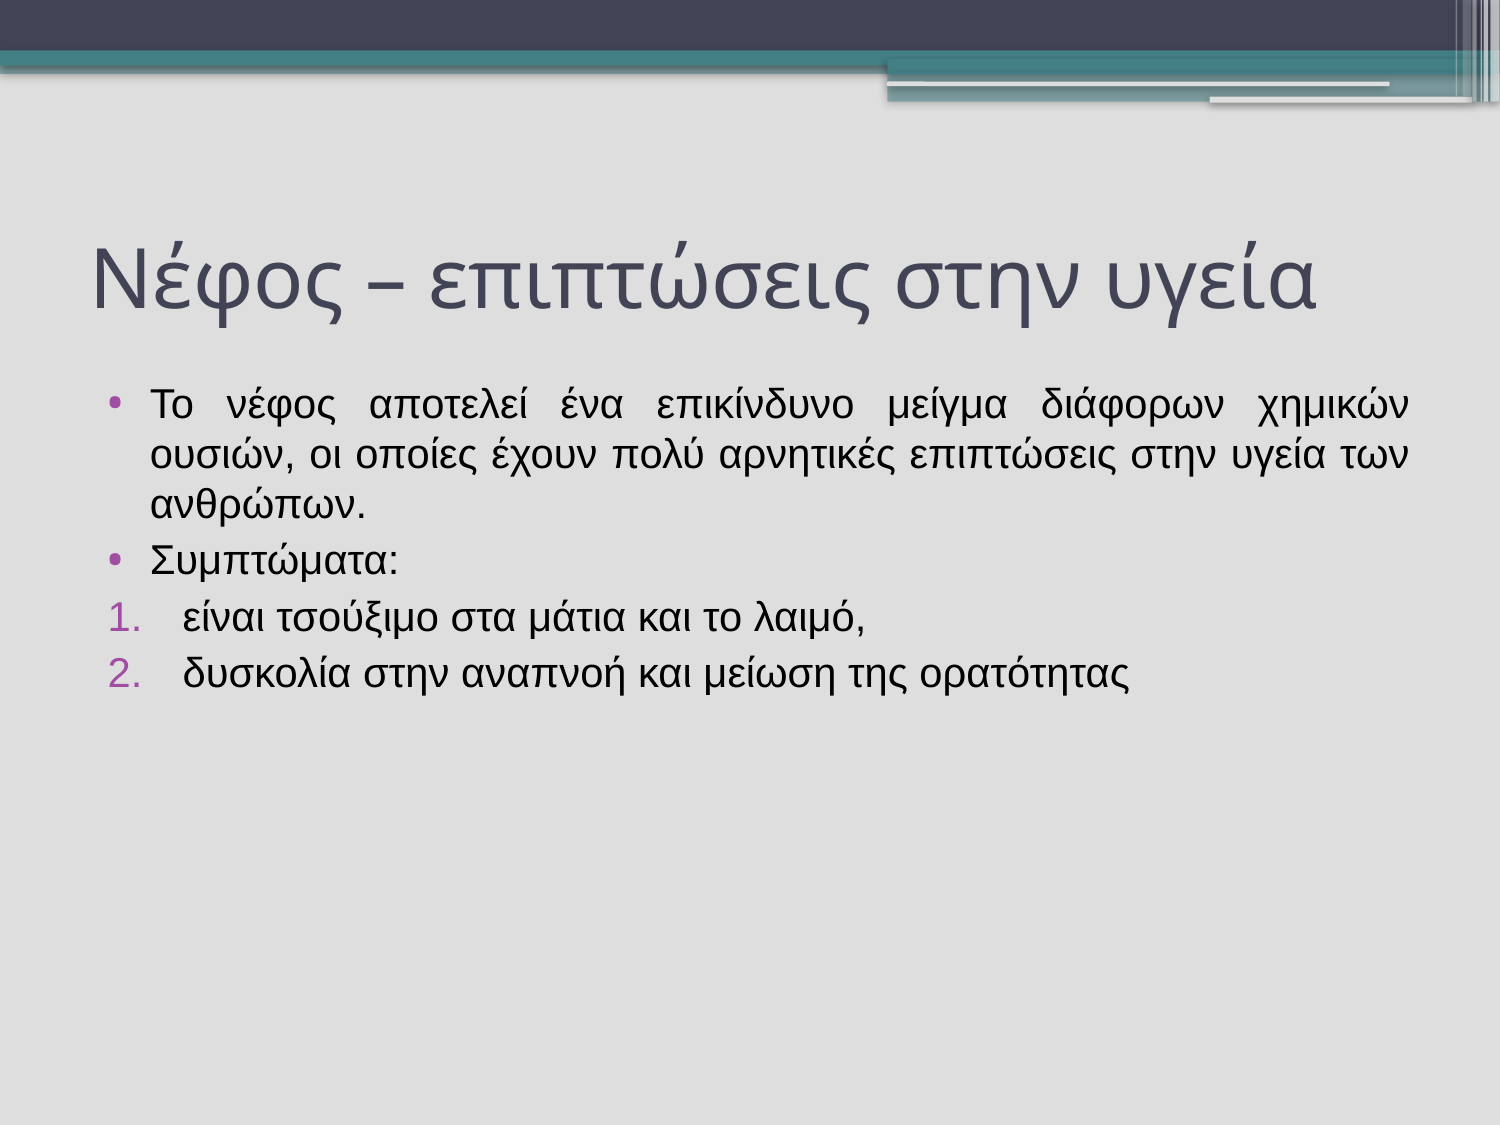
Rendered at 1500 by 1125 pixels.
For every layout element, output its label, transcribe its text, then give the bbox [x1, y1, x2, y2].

list Το νέφος αποτελεί ένα επικίνδυνο μείγμα διάφορων χημικών ουσιών, οι οποίες έχουν πολύ αρνητικές επιπτώσεις στην υγεία των ανθρώπων. Συμπτώματα: είναι τσούξιμο στα μάτια και το λαιμό, δυσκολία στην αναπνοή και μείωση της ορατότητας [75, 368, 1425, 1079]
title Νέφος – επιπτώσεις στην υγεία [75, 187, 1425, 363]
